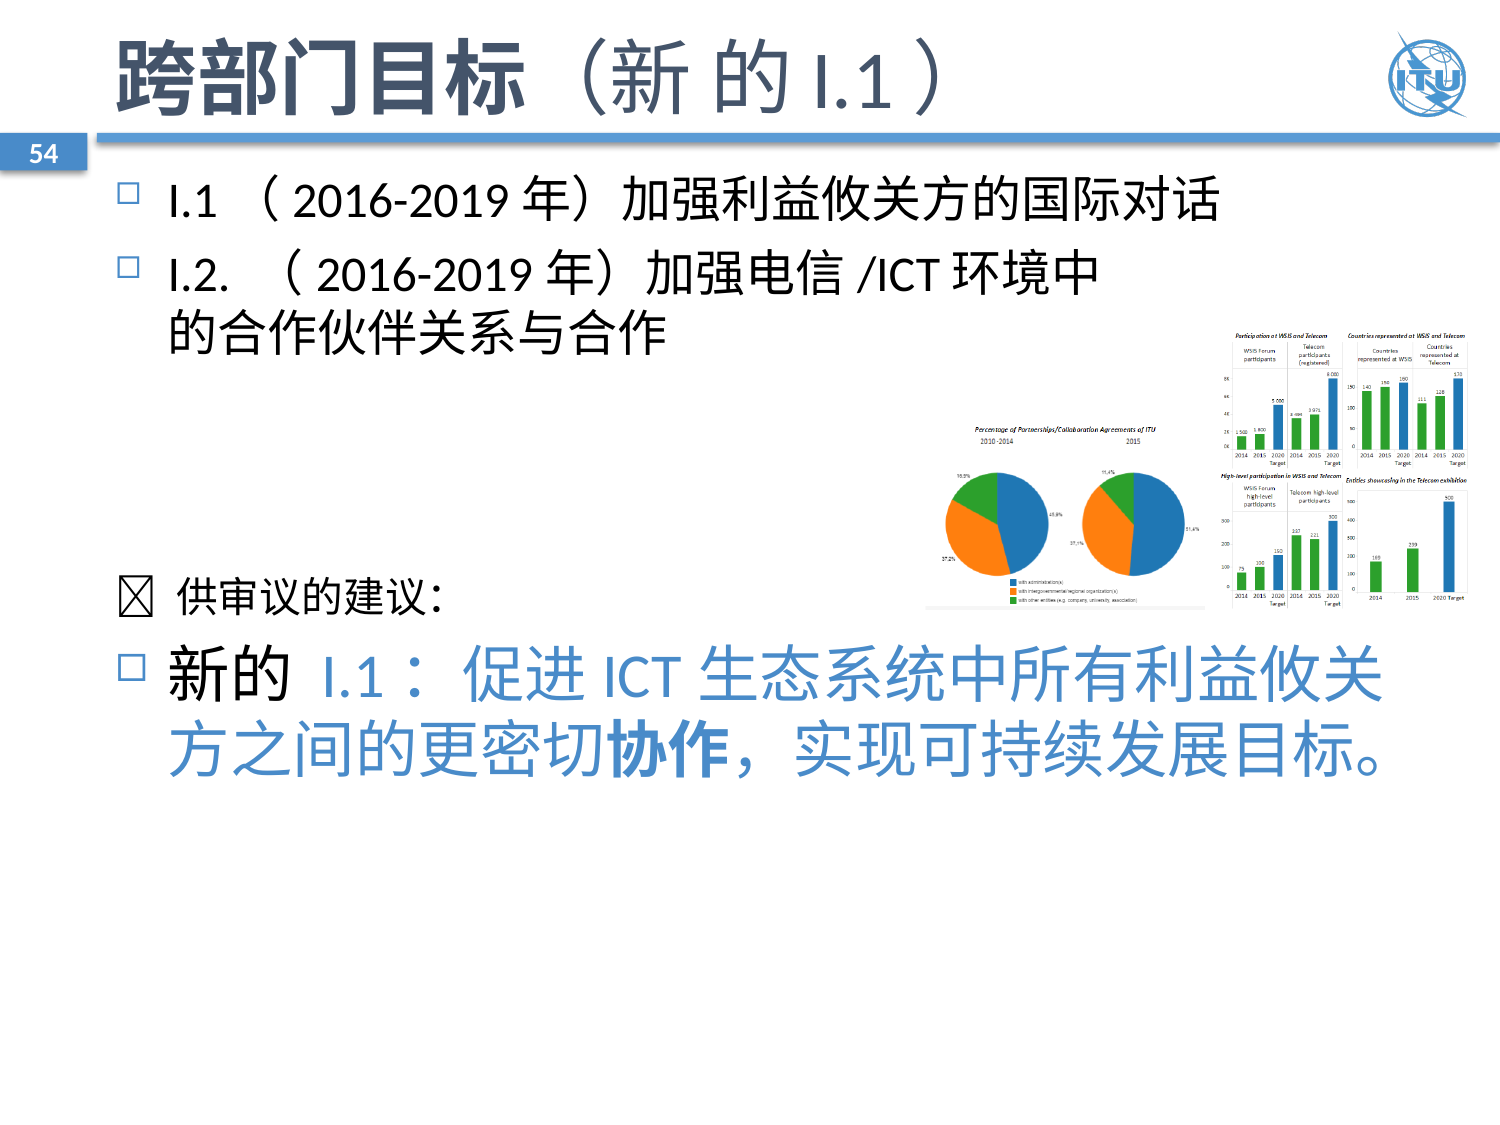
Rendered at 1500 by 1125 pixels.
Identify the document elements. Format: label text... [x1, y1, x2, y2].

picture [1387, 30, 1468, 118]
picture [875, 320, 1488, 610]
slide_number 54 [0, 131, 88, 172]
title 跨部门目标（新 的I.1） [99, 37, 1349, 132]
list I.1（2016-2019年）加强利益攸关方的国际对话 I.2. （2016-2019年）加强电信/ICT环境中 的合作伙伴关系与合作  供审议的建议： 新的 I.1：促进ICT生态系统中所有利益攸关方之间的更密切协作，实现可持续发展目标。 [100, 159, 1438, 1059]
